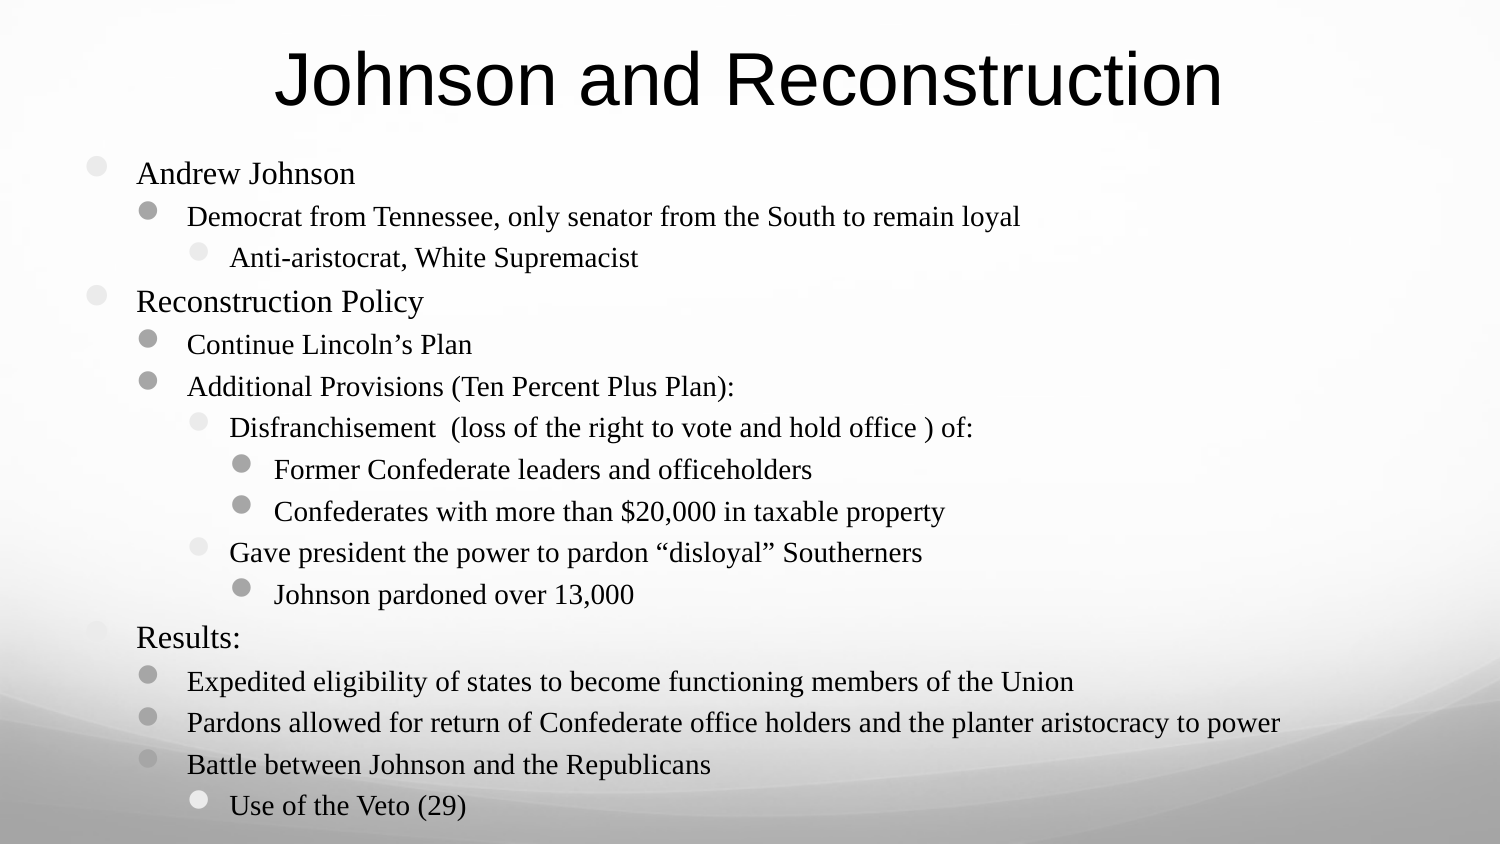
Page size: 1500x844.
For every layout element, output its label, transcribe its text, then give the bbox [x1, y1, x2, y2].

list Andrew Johnson Democrat from Tennessee, only senator from the South to remain loyal Anti-aristocrat, White Supremacist Reconstruction Policy Continue Lincoln’s Plan Additional Provisions (Ten Percent Plus Plan): Disfranchisement (loss of the right to vote and hold office ) of: Former Confederate leaders and officeholders Confederates with more than $20,000 in taxable property Gave president the power to pardon “disloyal” Southerners Johnson pardoned over 13,000 Results: Expedited eligibility of states to become functioning members of the Union Pardons allowed for return of Confederate office holders and the planter aristocracy to power Battle between Johnson and the Republicans Use of the Veto (29) [68, 144, 1432, 833]
title Johnson and Reconstruction [90, 14, 1410, 128]
